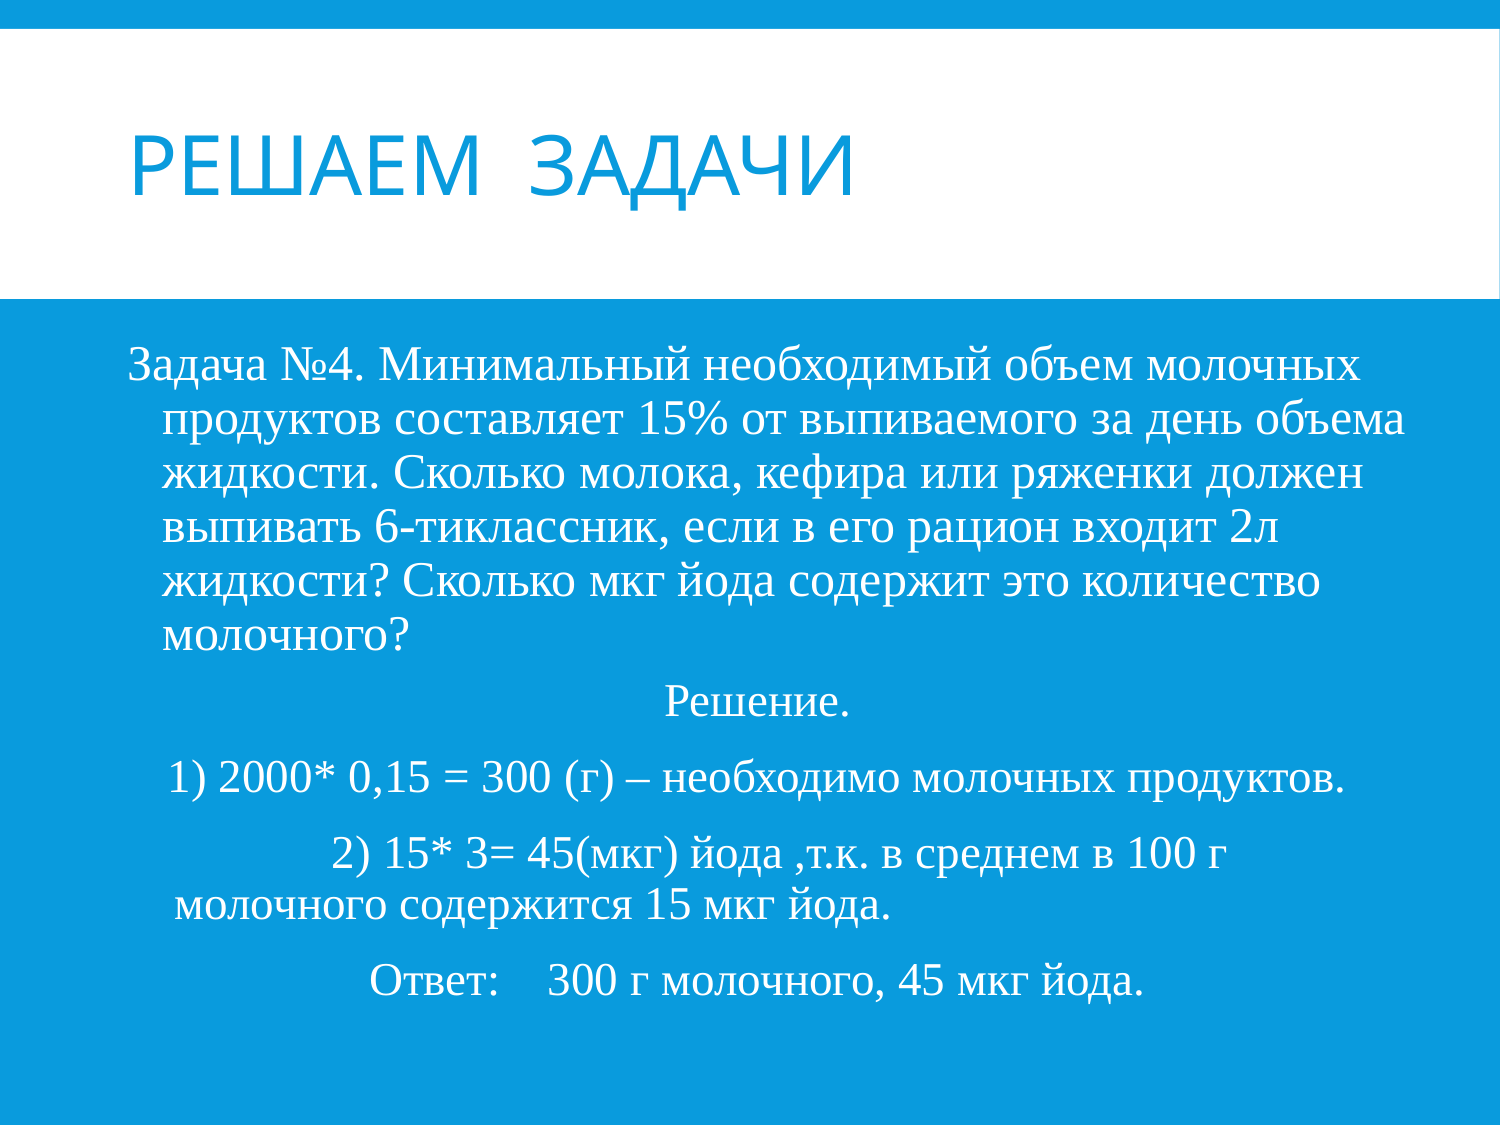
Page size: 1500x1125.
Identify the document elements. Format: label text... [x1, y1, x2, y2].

list Решение. 1) 2000* 0,15 = 300 (г) – необходимо молочных продуктов. 2) 15* 3= 45(мкг) йода ,т.к. в среднем в 100 г молочного содержится 15 мкг йода. Ответ: 300 г молочного, 45 мкг йода. [128, 667, 1388, 1020]
title Решаем задачи [112, 46, 1388, 295]
list Задача №4. Минимальный необходимый объем молочных продуктов составляет 15% от выпиваемого за день объема жидкости. Сколько молока, кефира или ряженки должен выпивать 6-тиклассник, если в его рацион входит 2л жидкости? Сколько мкг йода содержит это количество молочного? [112, 329, 1442, 1020]
